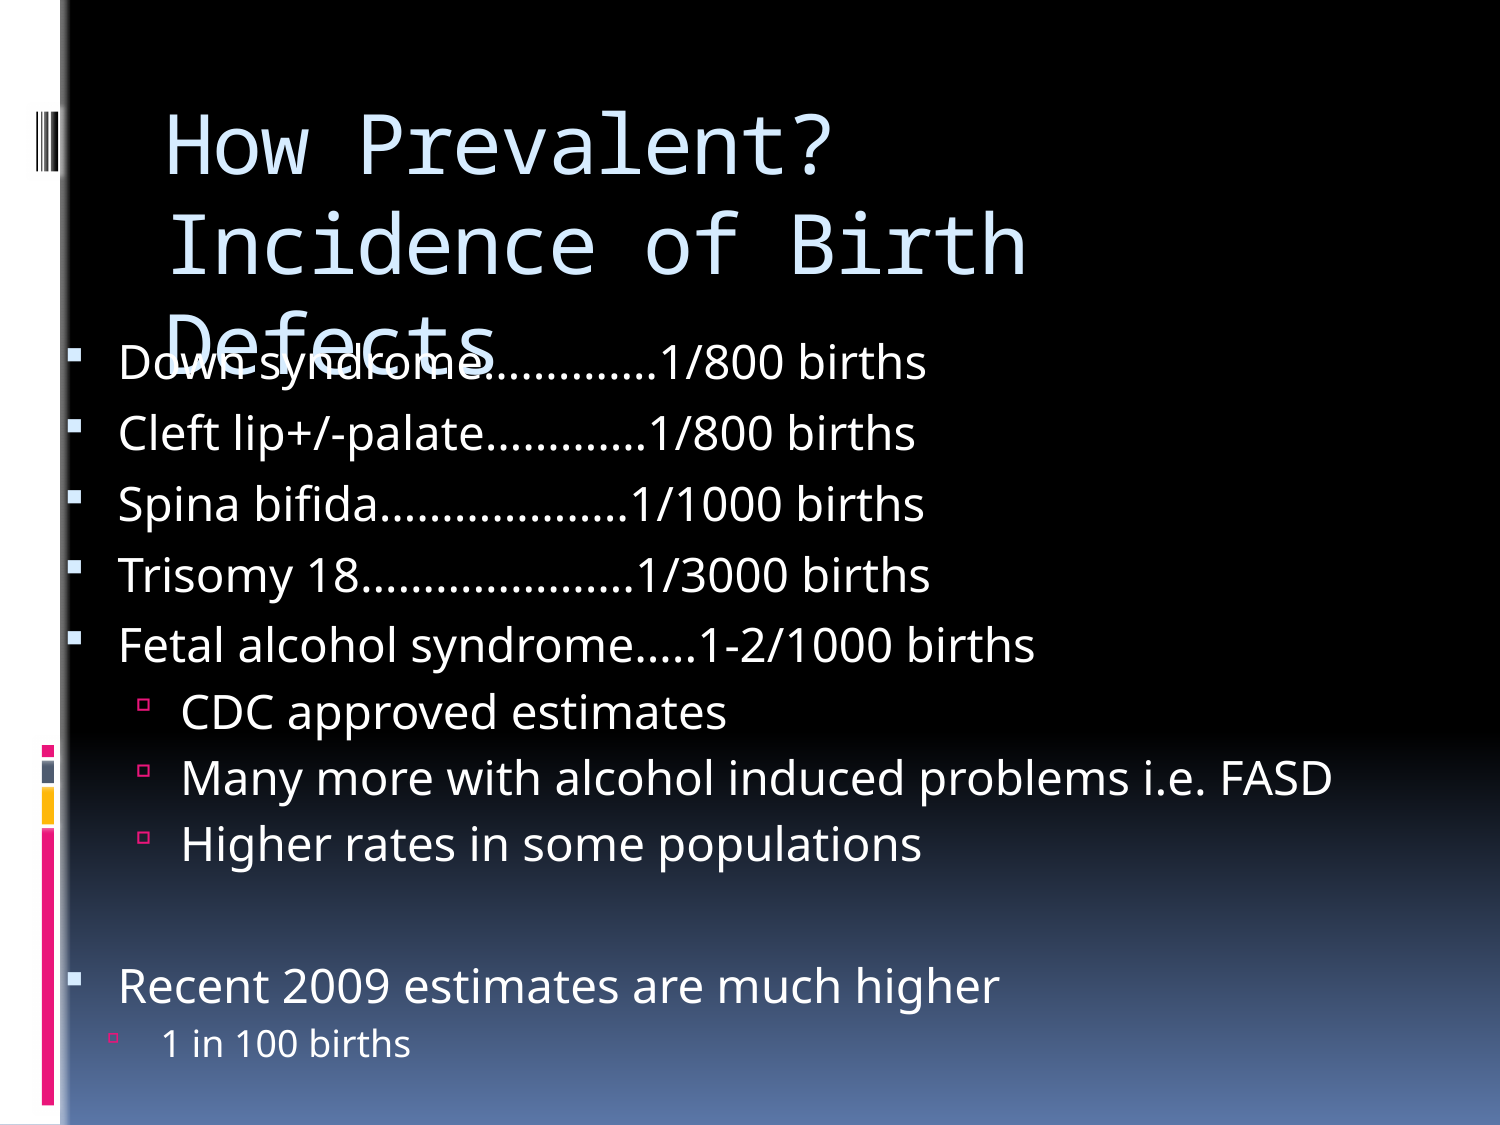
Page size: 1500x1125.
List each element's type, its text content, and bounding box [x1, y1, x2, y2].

title How Prevalent? Incidence of Birth Defects [150, 83, 1425, 234]
list Down syndrome…….…….1/800 births Cleft lip+/-palate………….1/800 births Spina bifida………………..1/1000 births Trisomy 18………………….1/3000 births Fetal alcohol syndrome…..1-2/1000 births CDC approved estimates Many more with alcohol induced problems i.e. FASD Higher rates in some populations Recent 2009 estimates are much higher 1 in 100 births [49, 324, 1445, 1075]
